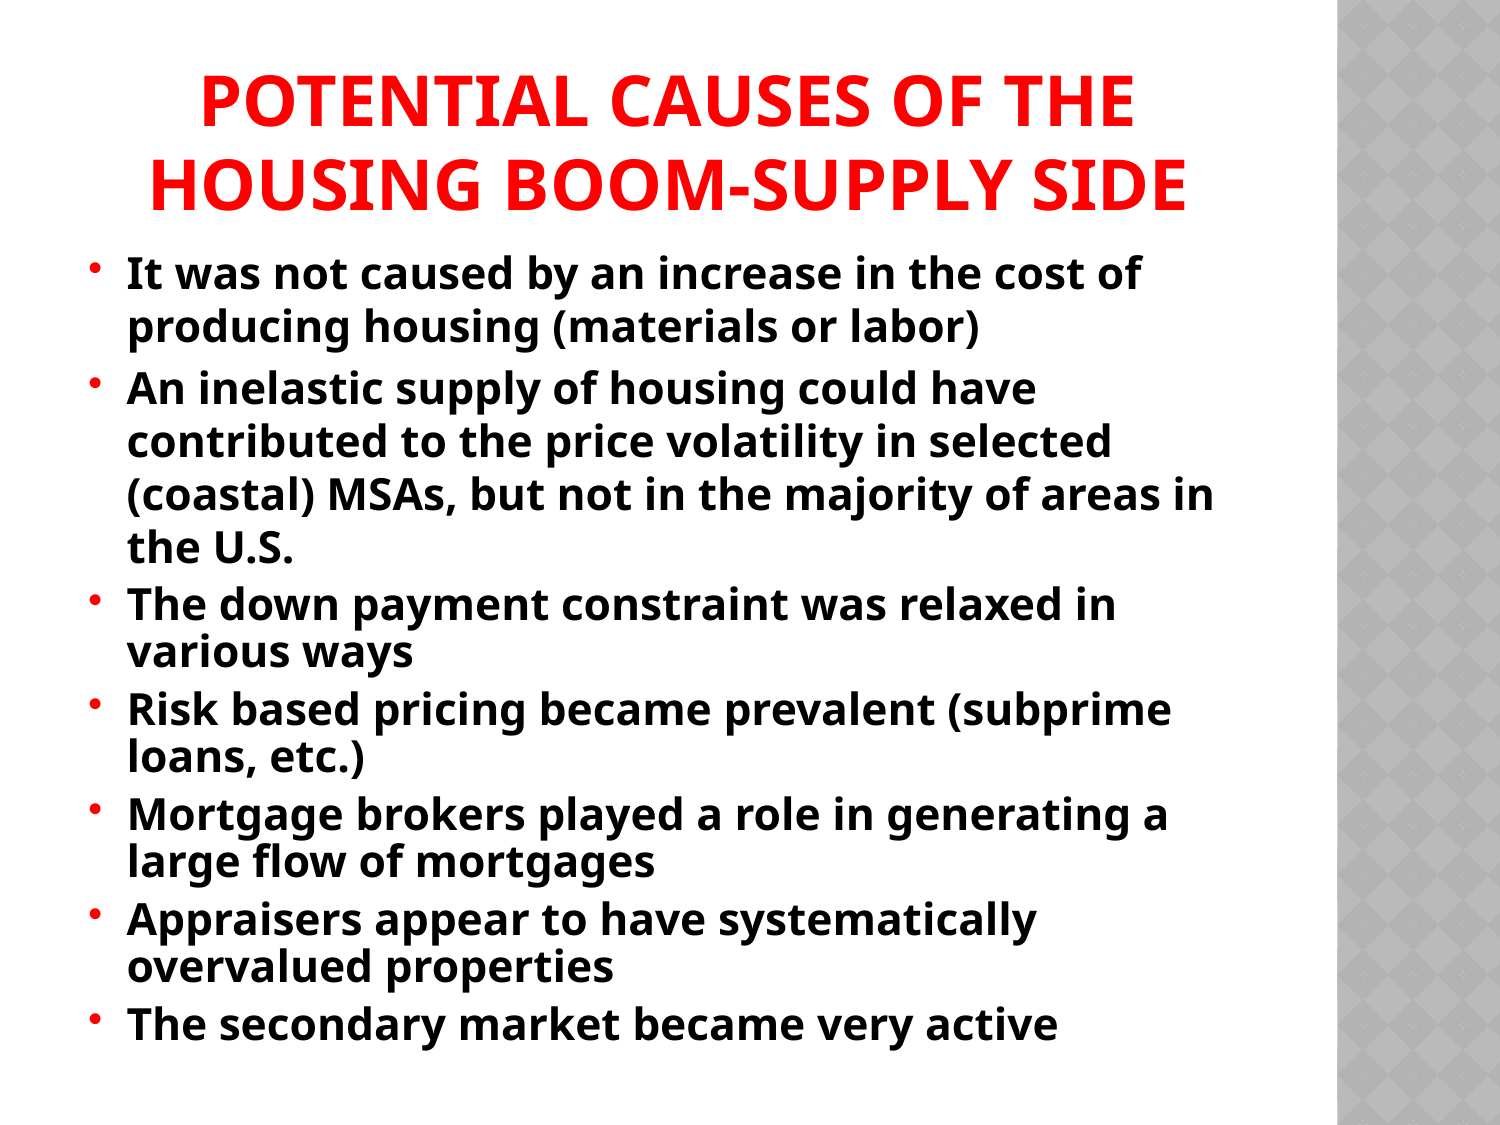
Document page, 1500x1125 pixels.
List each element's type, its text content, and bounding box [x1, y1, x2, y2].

list It was not caused by an increase in the cost of producing housing (materials or labor) An inelastic supply of housing could have contributed to the price volatility in selected (coastal) MSAs, but not in the majority of areas in the U.S. The down payment constraint was relaxed in various ways Risk based pricing became prevalent (subprime loans, etc.) Mortgage brokers played a role in generating a large flow of mortgages Appraisers appear to have systematically overvalued properties The secondary market became very active [75, 237, 1263, 1059]
title Potential Causes of the housing boom-supply side [75, 52, 1263, 225]
